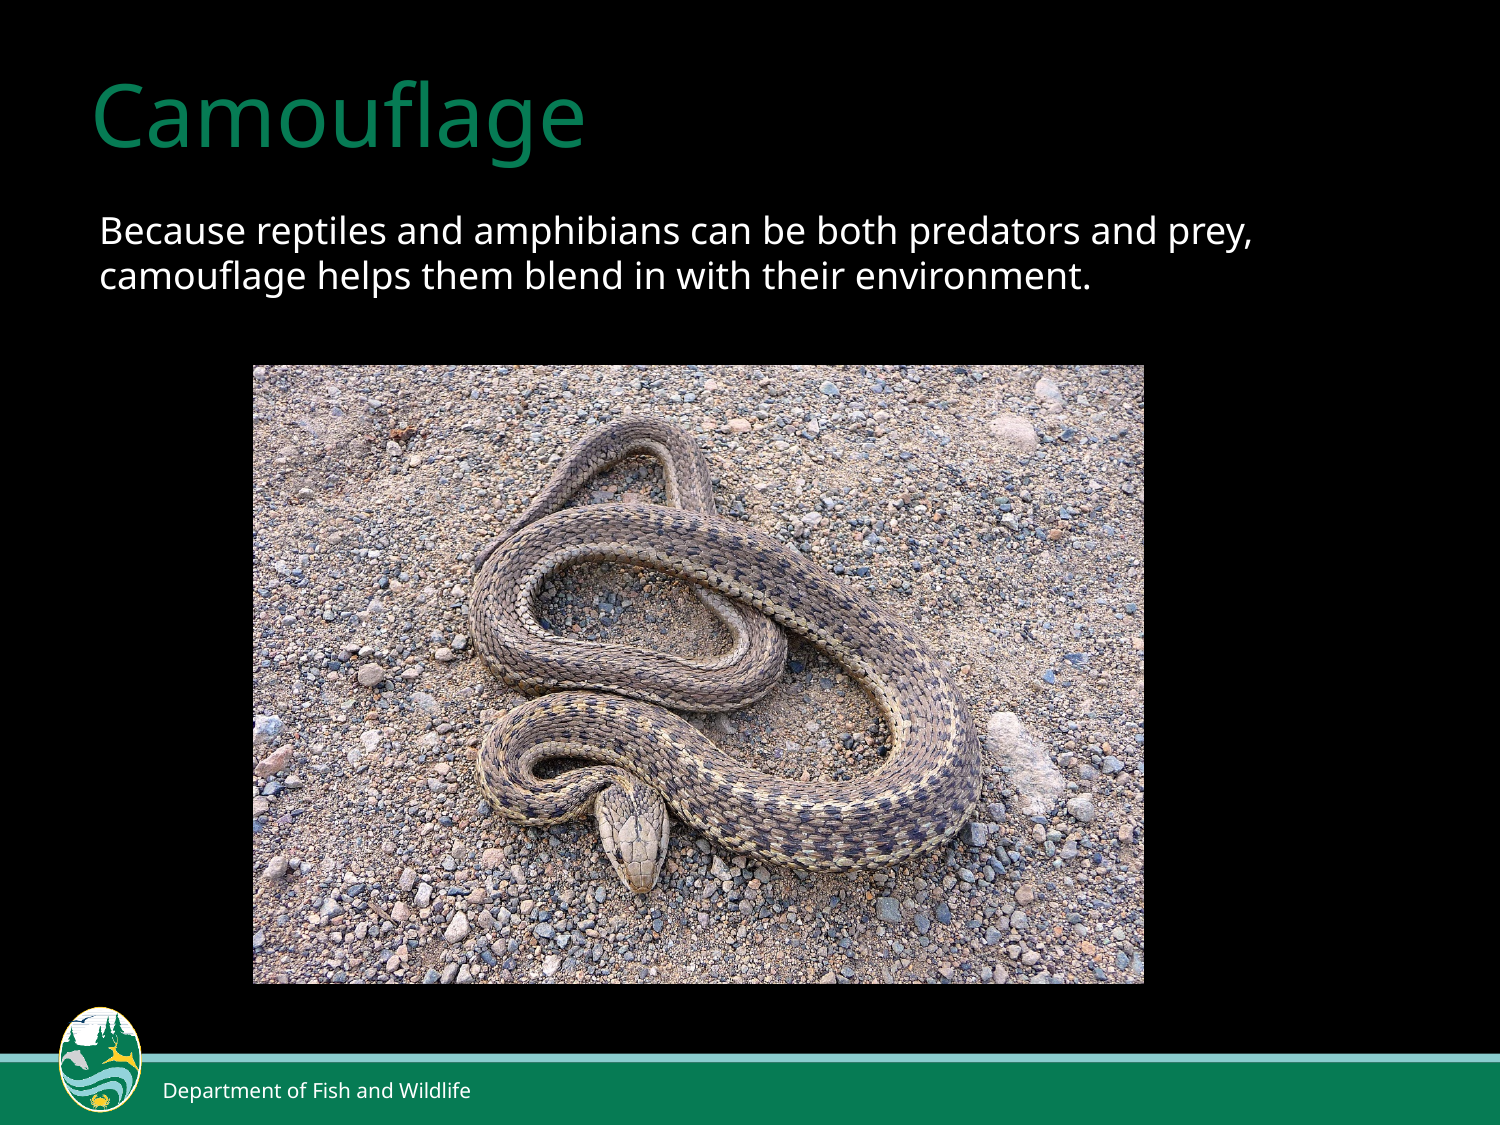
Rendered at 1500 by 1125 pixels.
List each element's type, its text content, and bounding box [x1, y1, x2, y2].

picture [56, 1004, 144, 1114]
picture [252, 365, 1144, 984]
title Camouflage [75, 37, 1425, 188]
text_box Because reptiles and amphibians can be both predators and prey, camouflage helps them blend in with their environment. [84, 199, 1472, 305]
